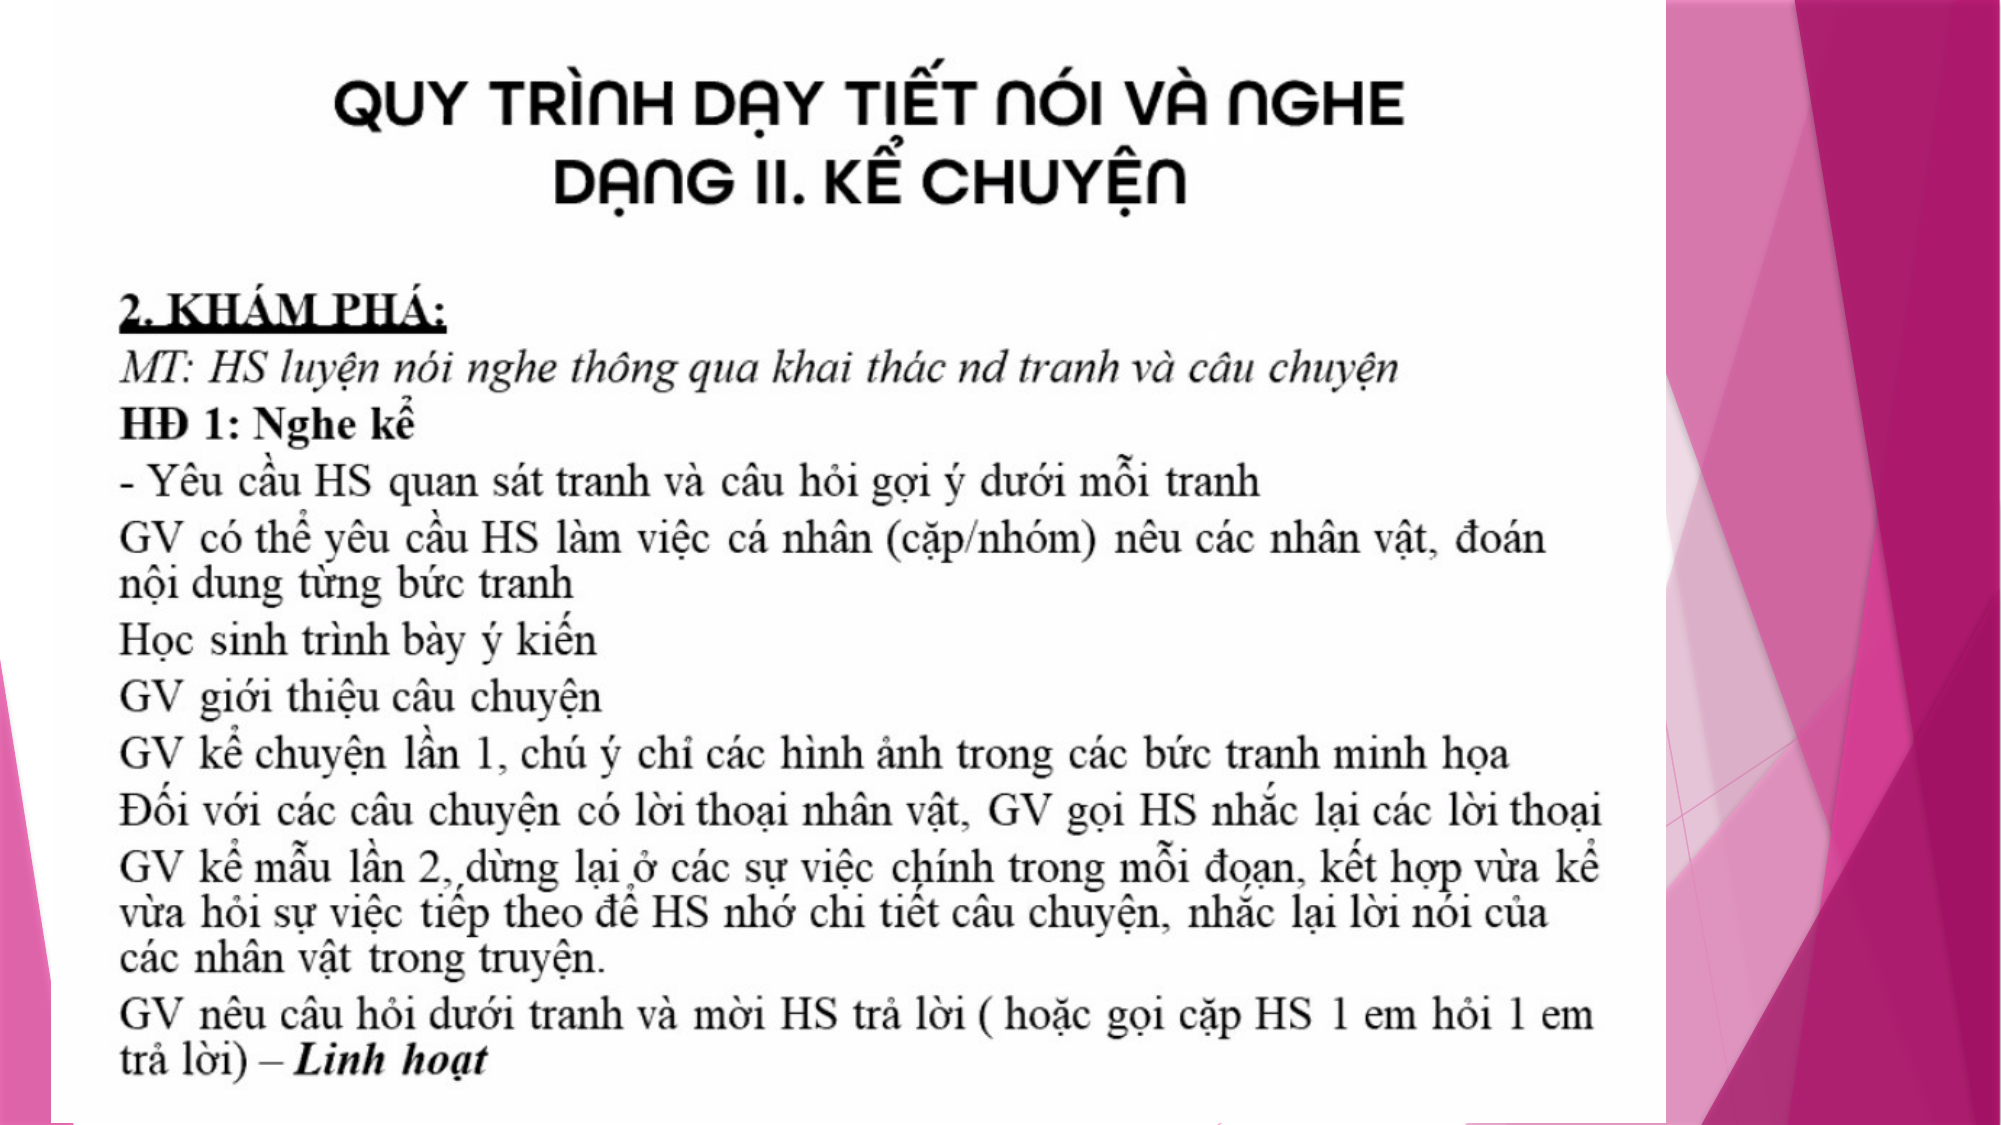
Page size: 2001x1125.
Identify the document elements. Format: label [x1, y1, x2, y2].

list [50, 0, 1666, 1124]
